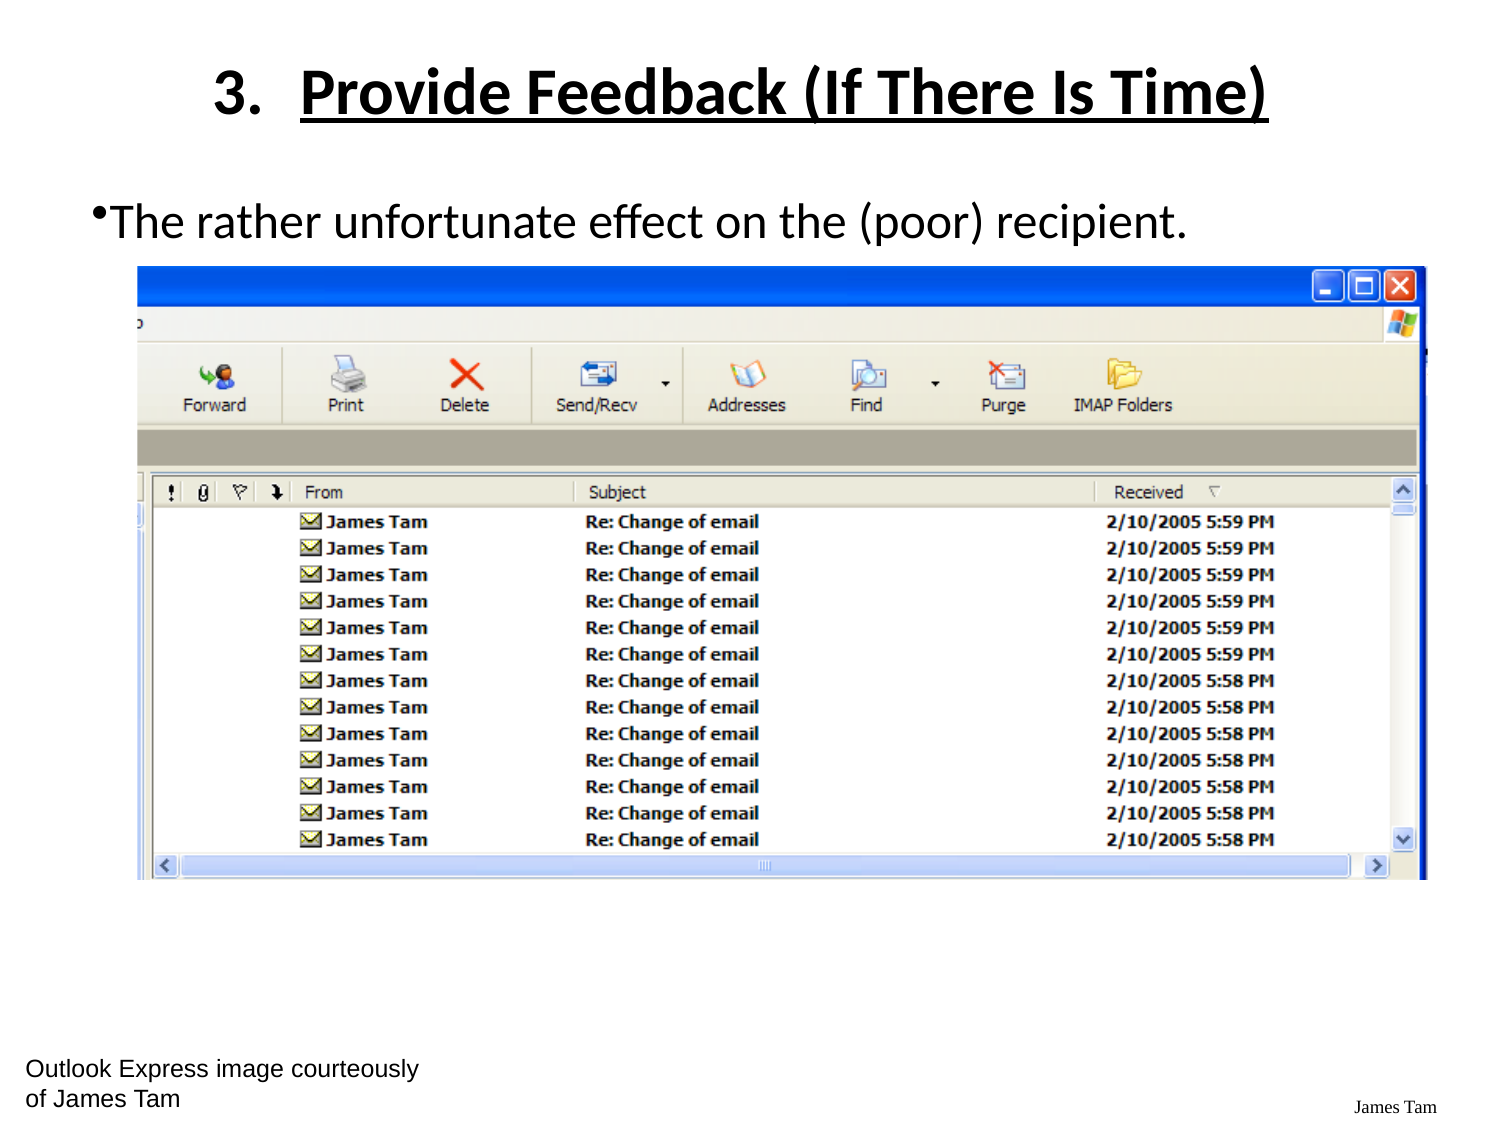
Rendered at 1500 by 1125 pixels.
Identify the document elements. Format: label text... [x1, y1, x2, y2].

title Provide Feedback (If There Is Time) [70, 49, 1411, 136]
picture [137, 266, 1428, 881]
list The rather unfortunate effect on the (poor) recipient. [76, 180, 1418, 1062]
text_box Outlook Express image courteously of James Tam [25, 1045, 440, 1110]
